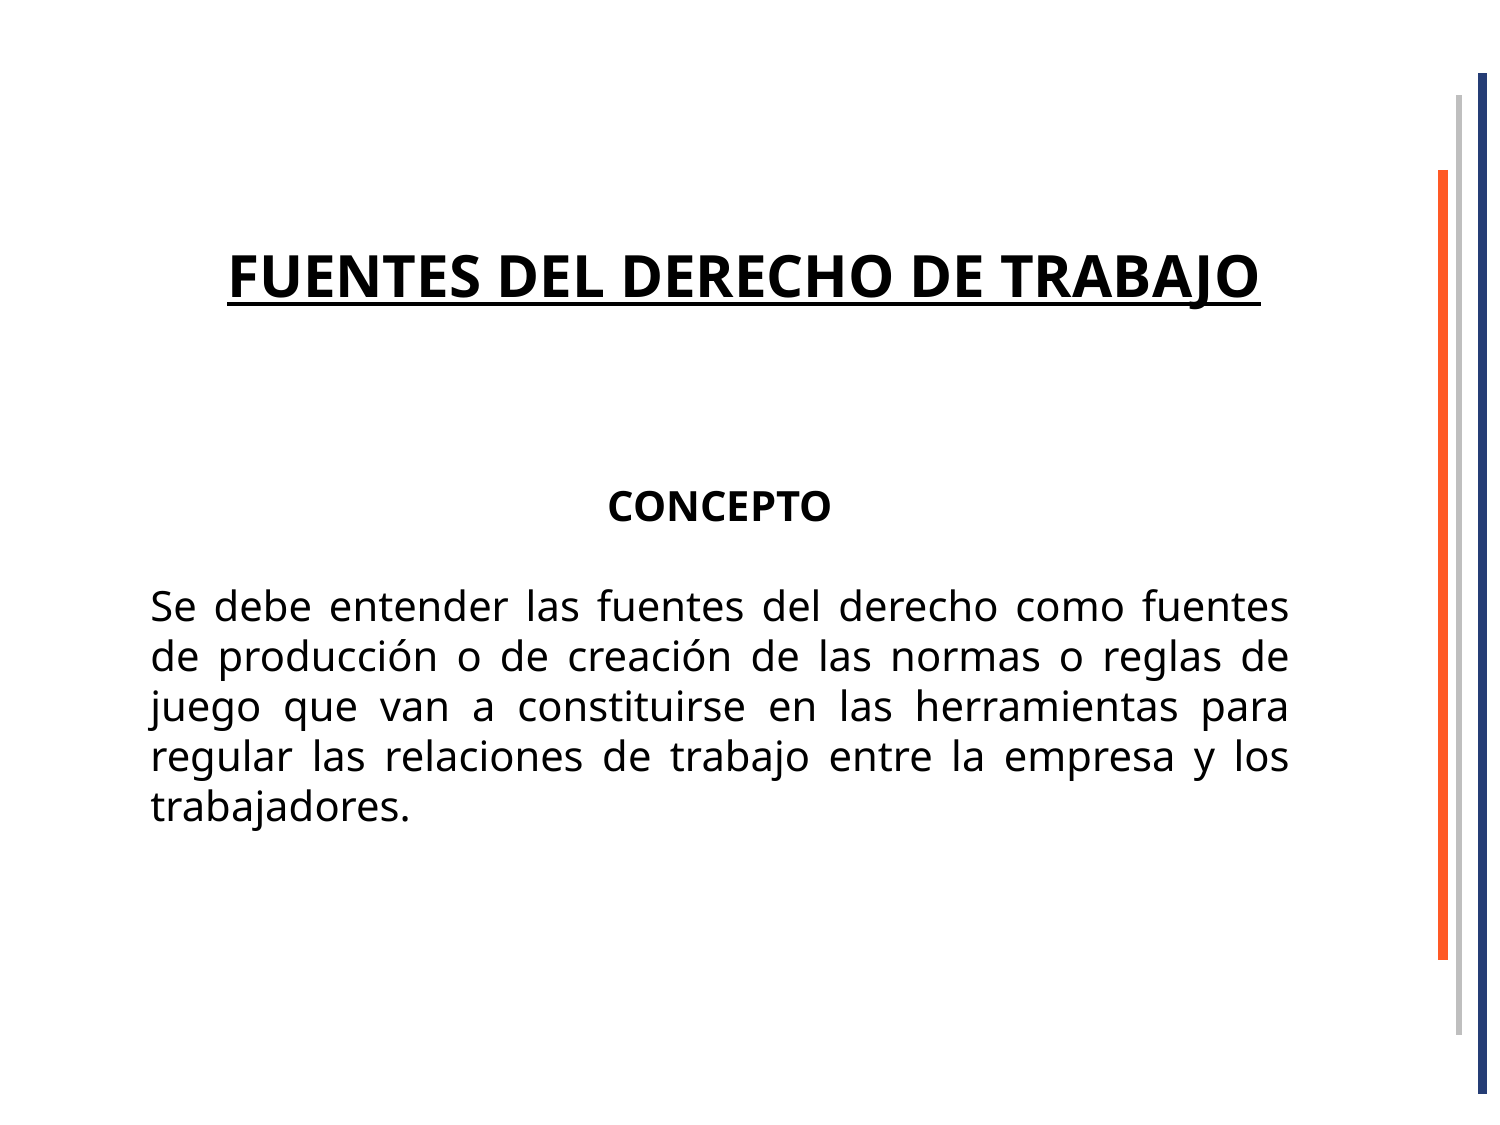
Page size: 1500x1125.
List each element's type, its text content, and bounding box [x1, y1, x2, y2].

text_box FUENTES DEL DERECHO DE TRABAJO [159, 231, 1329, 317]
text_box CONCEPTO Se debe entender las fuentes del derecho como fuentes de producción o de creación de las normas o reglas de juego que van a constituirse en las herramientas para regular las relaciones de trabajo entre la empresa y los trabajadores. [135, 472, 1306, 887]
